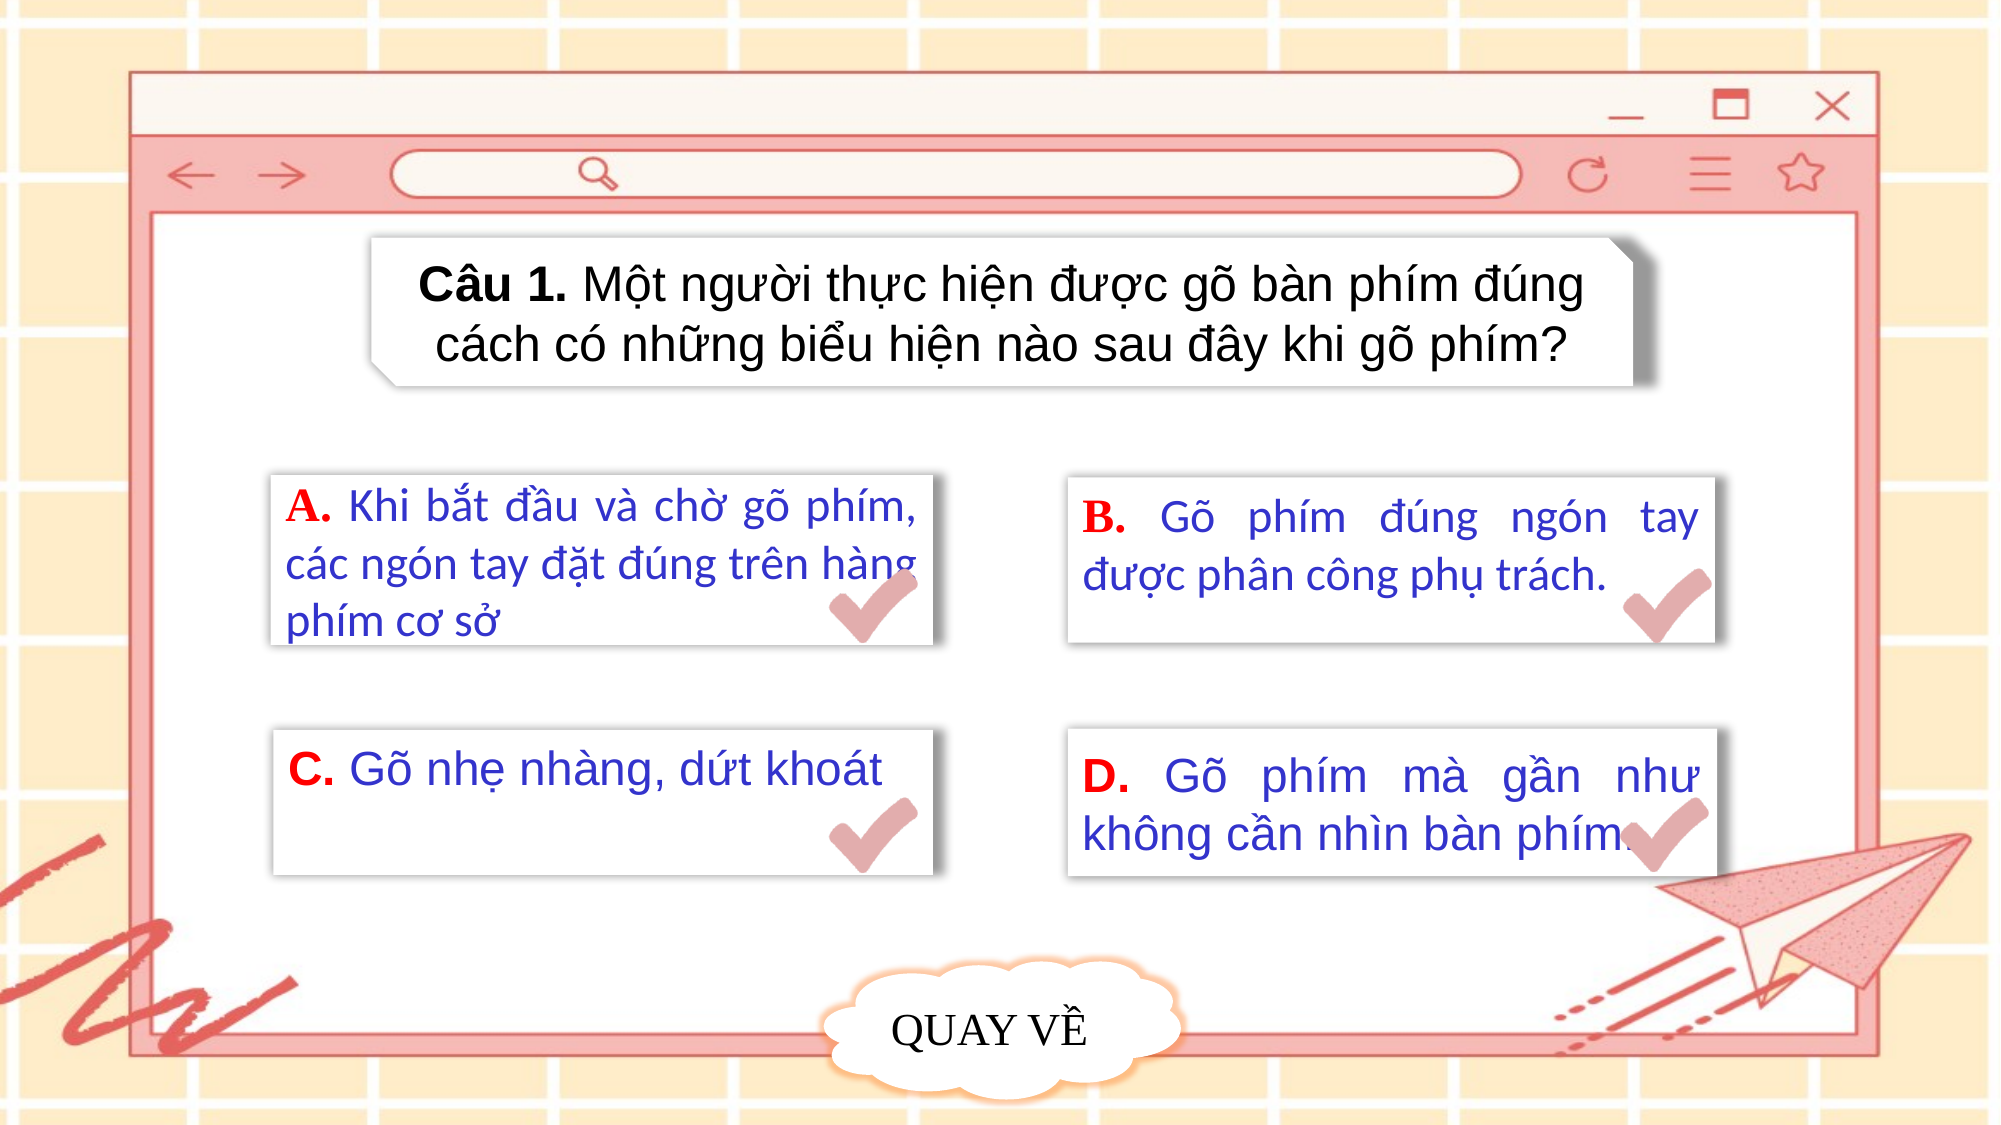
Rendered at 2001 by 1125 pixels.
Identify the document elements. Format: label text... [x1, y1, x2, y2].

text_box B. Gõ phím đúng ngón tay được phân công phụ trách. [1067, 476, 1716, 644]
text_box QUAY VỀ [823, 961, 1181, 1100]
picture [0, 0, 2001, 1125]
text_box D. Gõ phím mà gần như không cần nhìn bàn phím. [1067, 728, 1718, 877]
text_box A. Khi bắt đầu và chờ gõ phím, các ngón tay đặt đúng trên hàng phím cơ sở [270, 474, 934, 646]
text_box C. Gõ nhẹ nhàng, dứt khoát [272, 729, 934, 876]
text_box Câu 1. Một người thực hiện được gõ bàn phím đúng cách có những biểu hiện nào sau đây khi gõ phím? [370, 236, 1635, 388]
